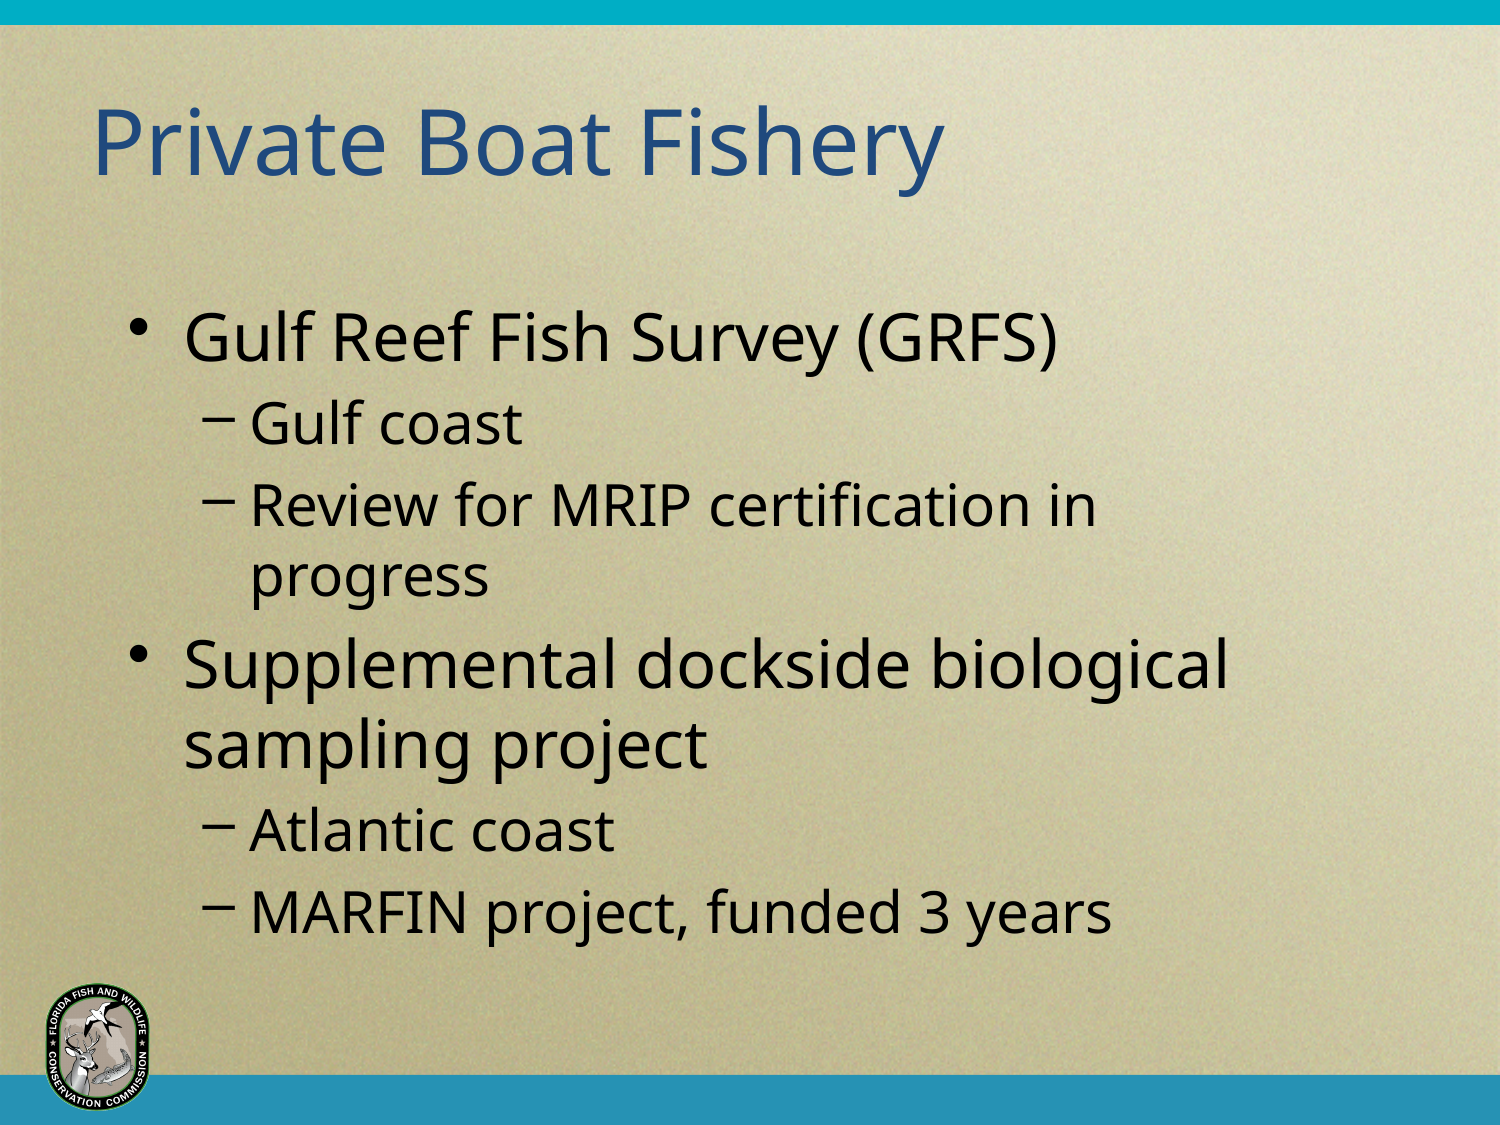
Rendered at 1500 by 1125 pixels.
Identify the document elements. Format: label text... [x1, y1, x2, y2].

picture [0, 25, 1500, 1111]
title Private Boat Fishery [74, 44, 1438, 233]
list Gulf Reef Fish Survey (GRFS) Gulf coast Review for MRIP certification in progress Supplemental dockside biological sampling project Atlantic coast MARFIN project, funded 3 years [112, 287, 1338, 943]
